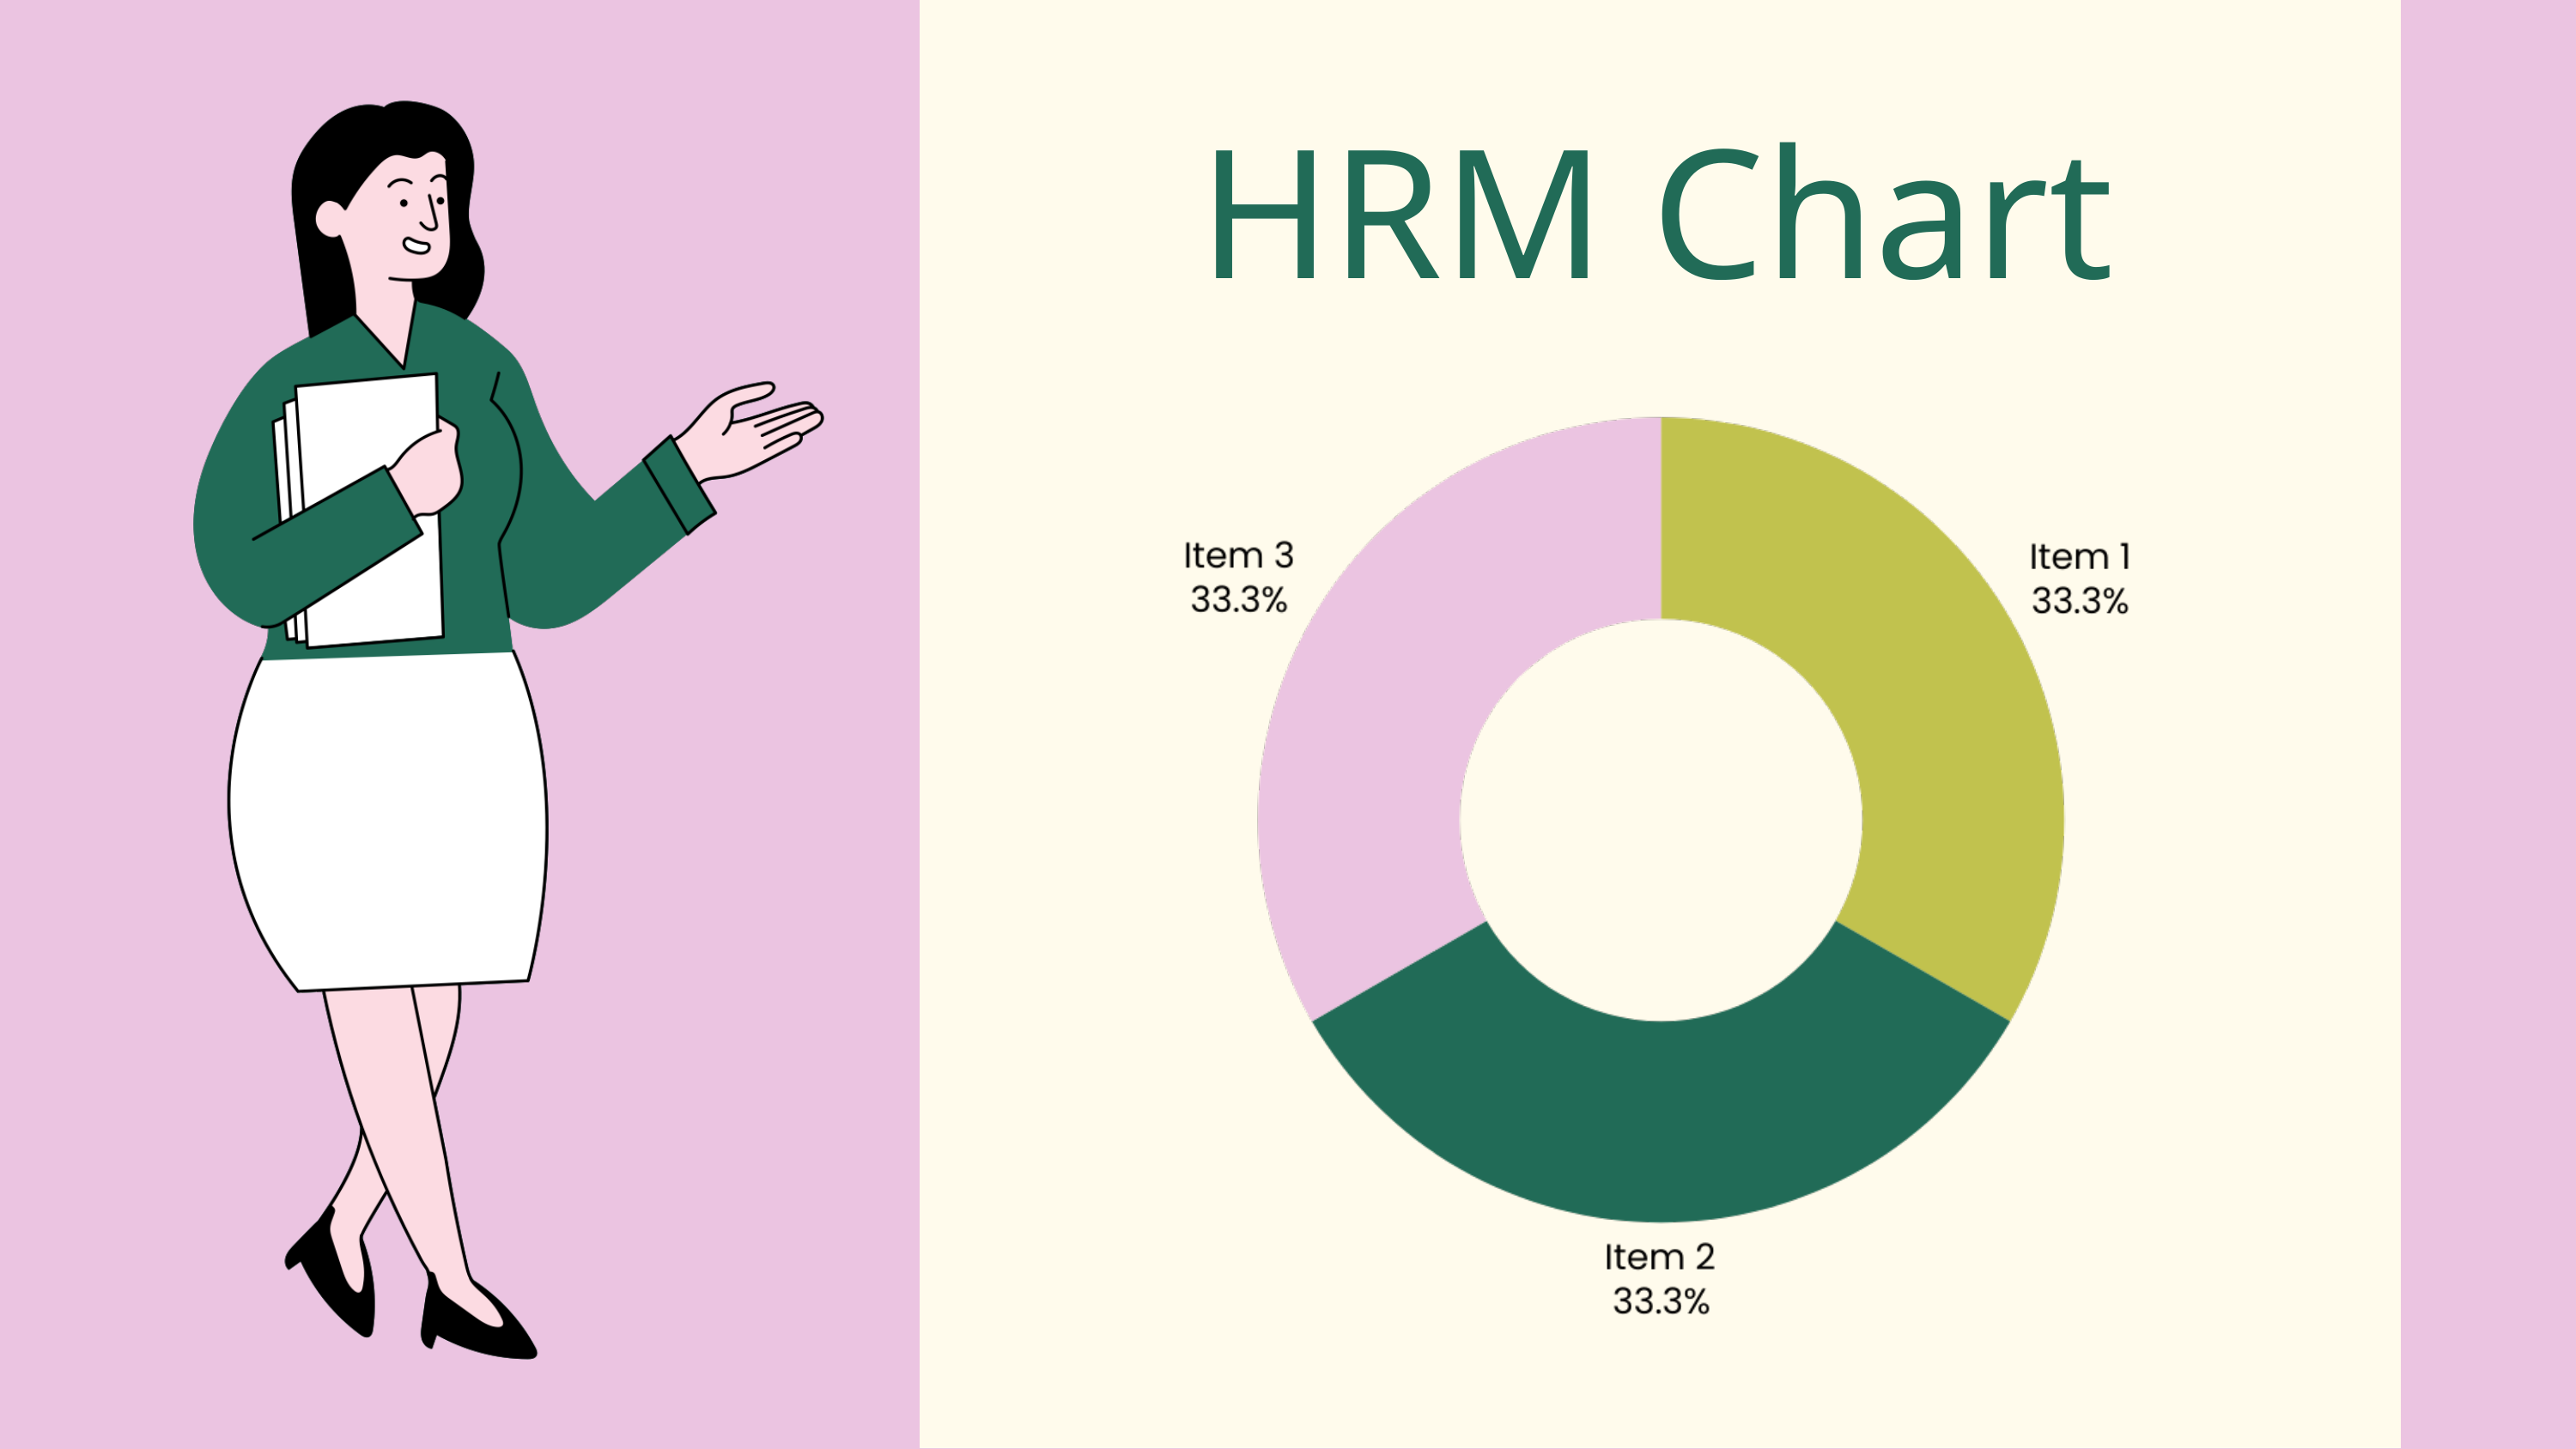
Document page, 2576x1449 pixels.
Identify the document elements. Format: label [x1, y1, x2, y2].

text_box [919, 0, 2402, 1449]
picture [191, 94, 825, 1362]
picture [1091, 323, 2221, 1410]
